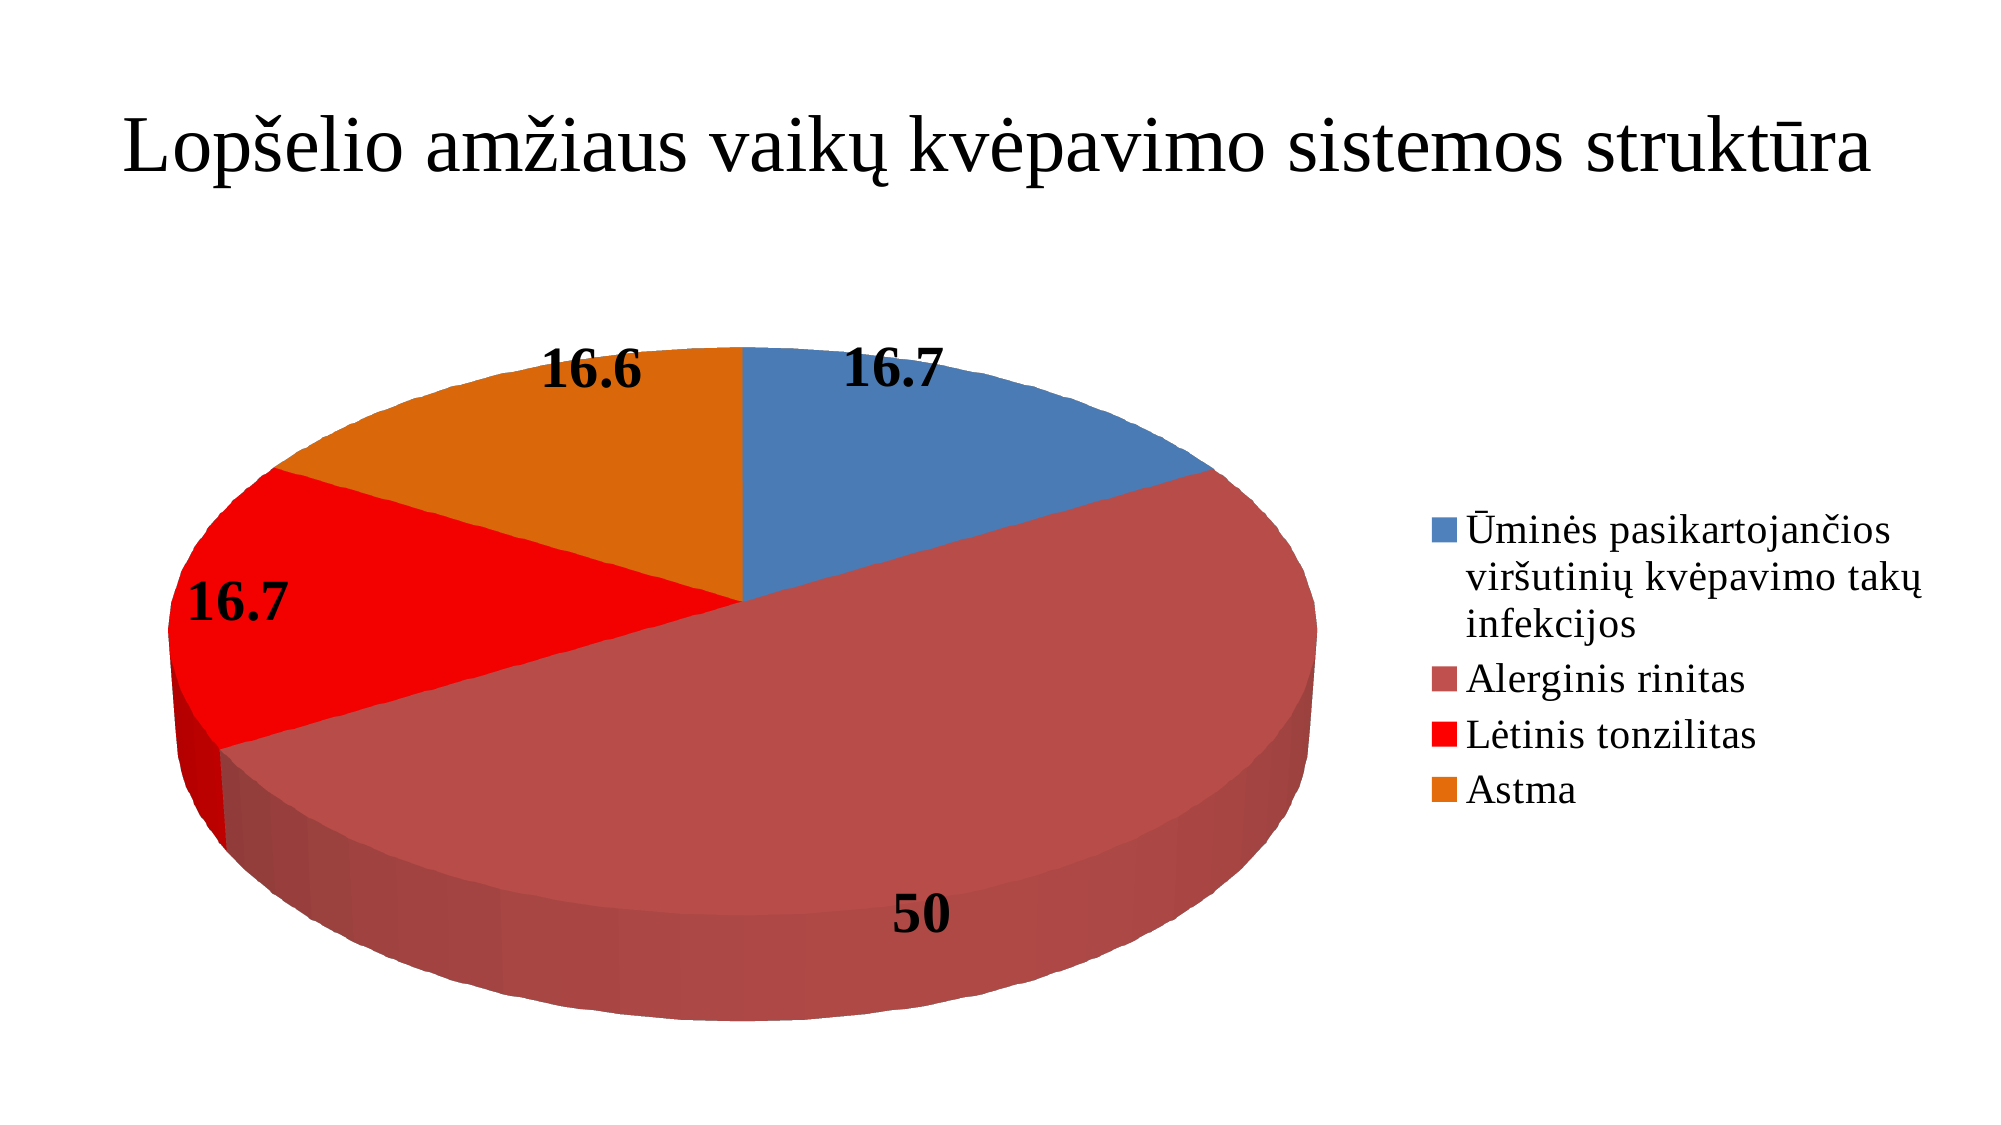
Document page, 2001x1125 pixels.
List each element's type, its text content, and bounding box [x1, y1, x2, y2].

chart [66, 232, 1951, 1088]
title Lopšelio amžiaus vaikų kvėpavimo sistemos struktūra [99, 45, 1900, 231]
